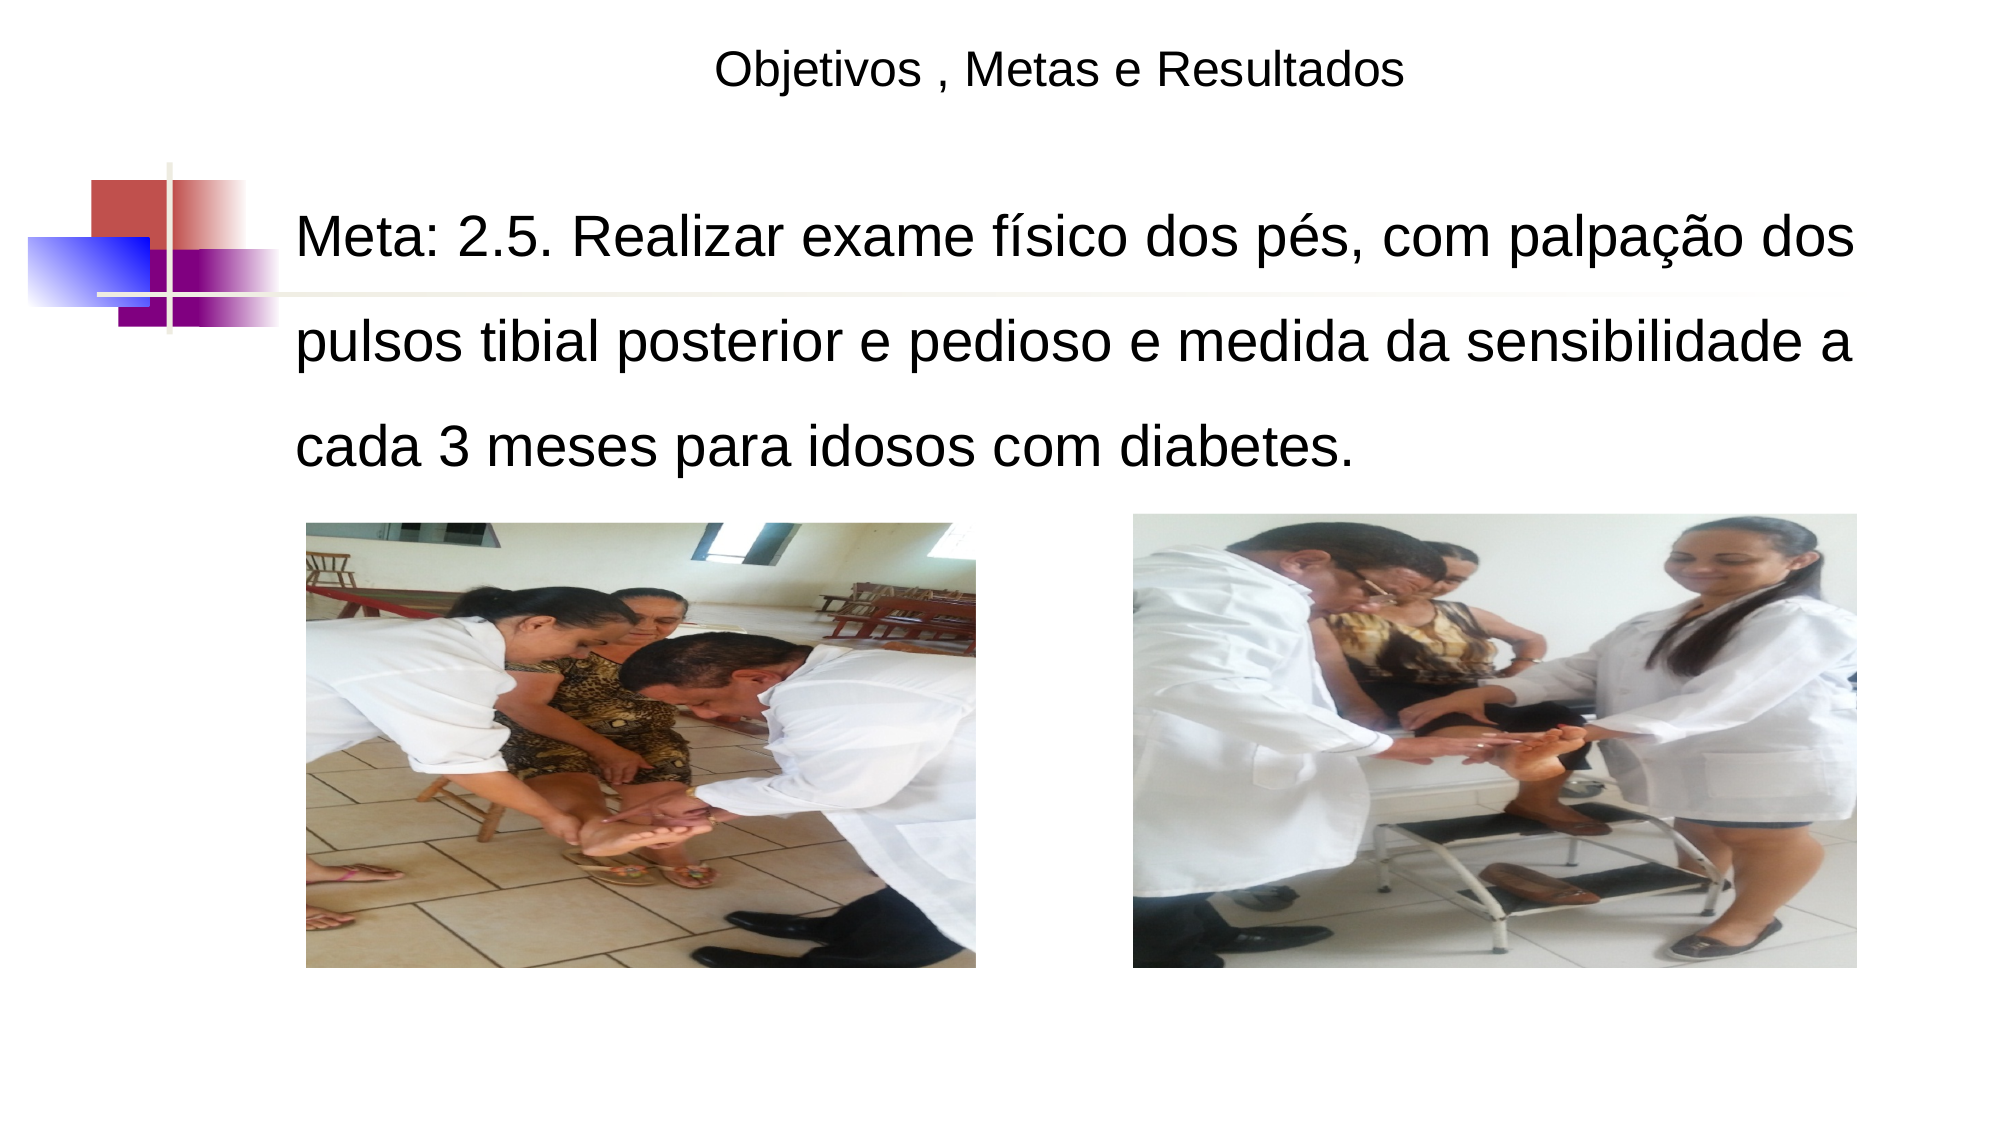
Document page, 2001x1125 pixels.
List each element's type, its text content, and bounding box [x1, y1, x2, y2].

text_box Objetivos , Metas e Resultados [355, 28, 1752, 104]
title Meta: 2.5. Realizar exame físico dos pés, com palpação dos pulsos tibial posterior e pedioso e medida da sensibilidade a cada 3 meses para idosos com diabetes. [295, 306, 1887, 405]
picture [306, 409, 975, 1081]
picture [1134, 378, 1856, 1103]
